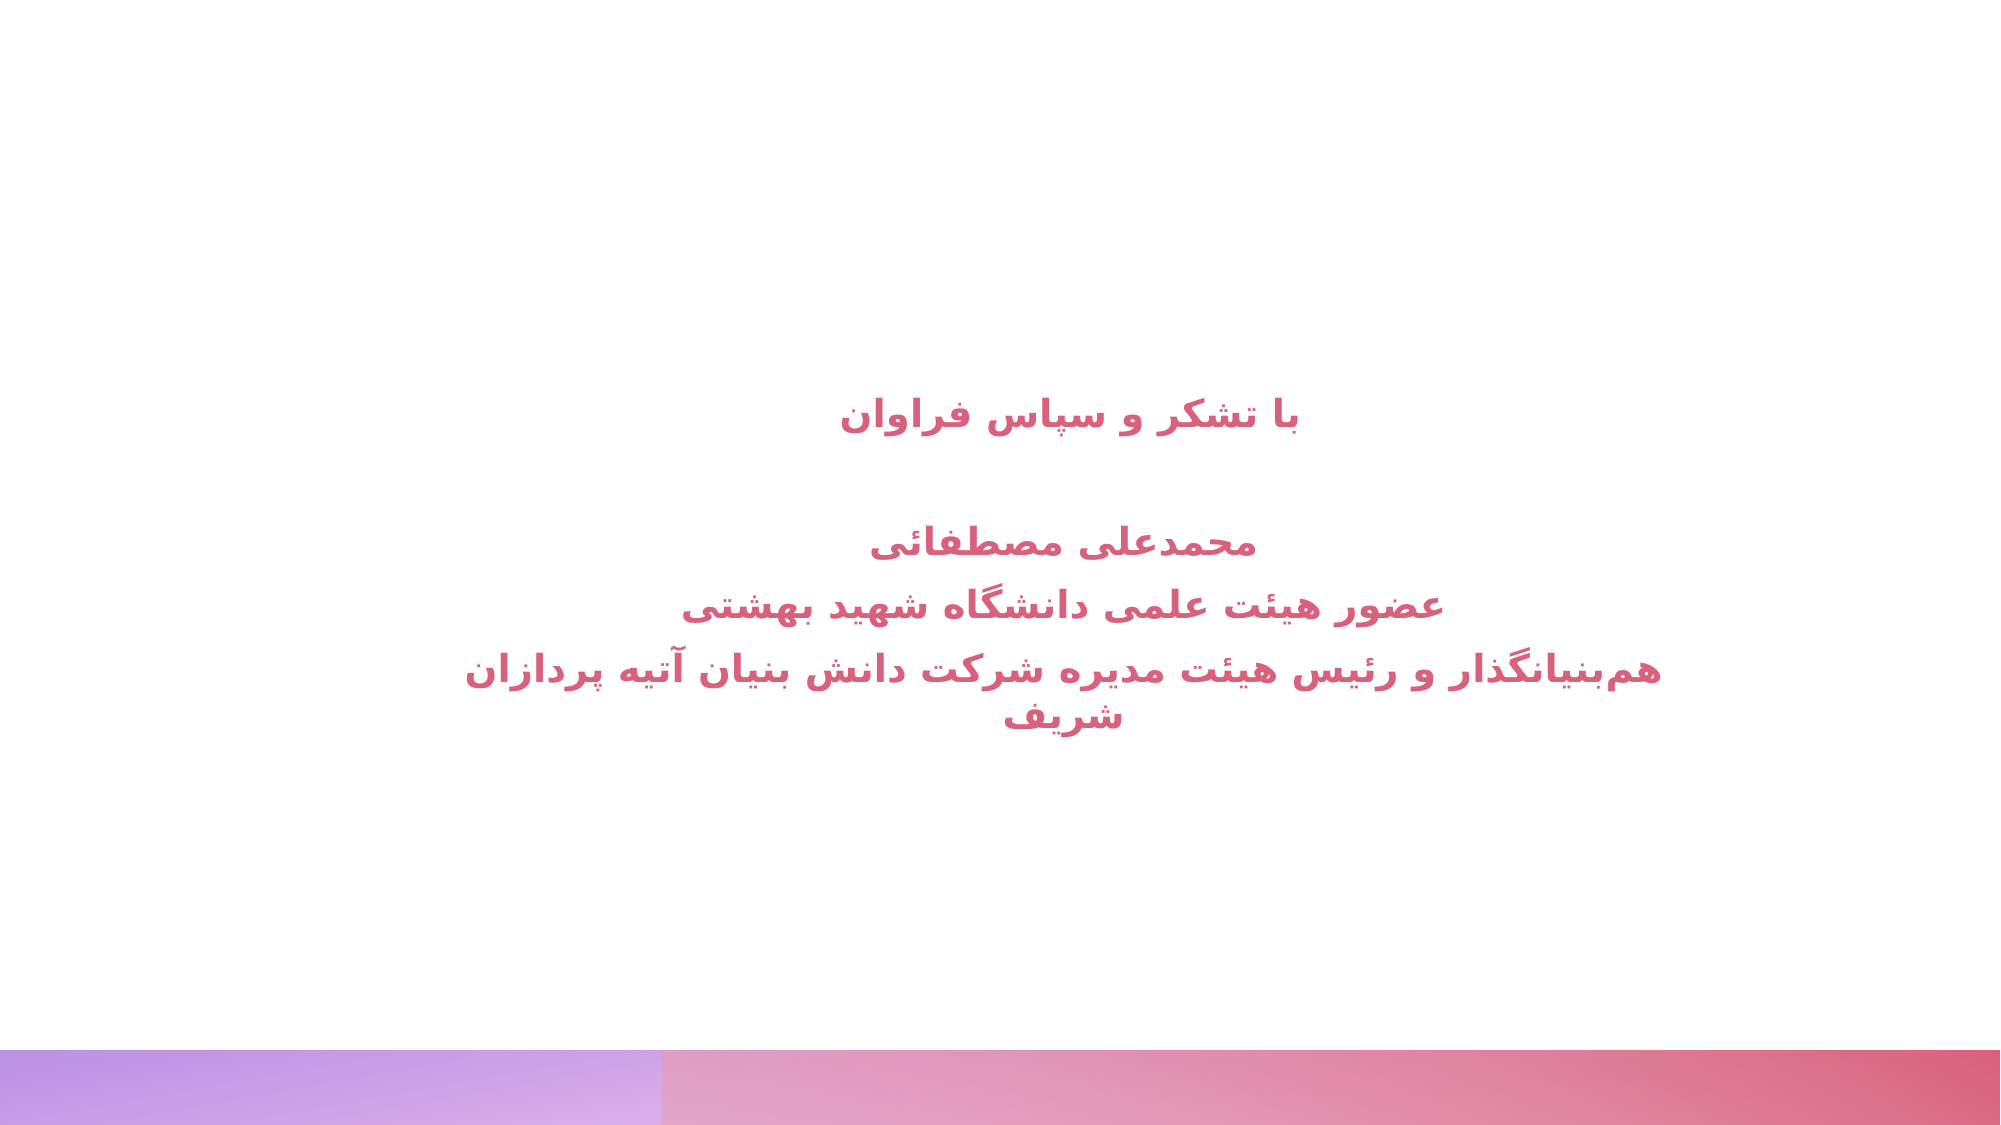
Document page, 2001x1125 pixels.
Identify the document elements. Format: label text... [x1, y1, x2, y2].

text_box با تشکر و سپاس فراوان محمدعلی مصطفائی عضور هیئت علمی دانشگاه شهید بهشتی هم‌بنیانگذار و رئیس هیئت مدیره شرکت دانش بنیان آتیه پردازان شریف [448, 389, 1679, 739]
